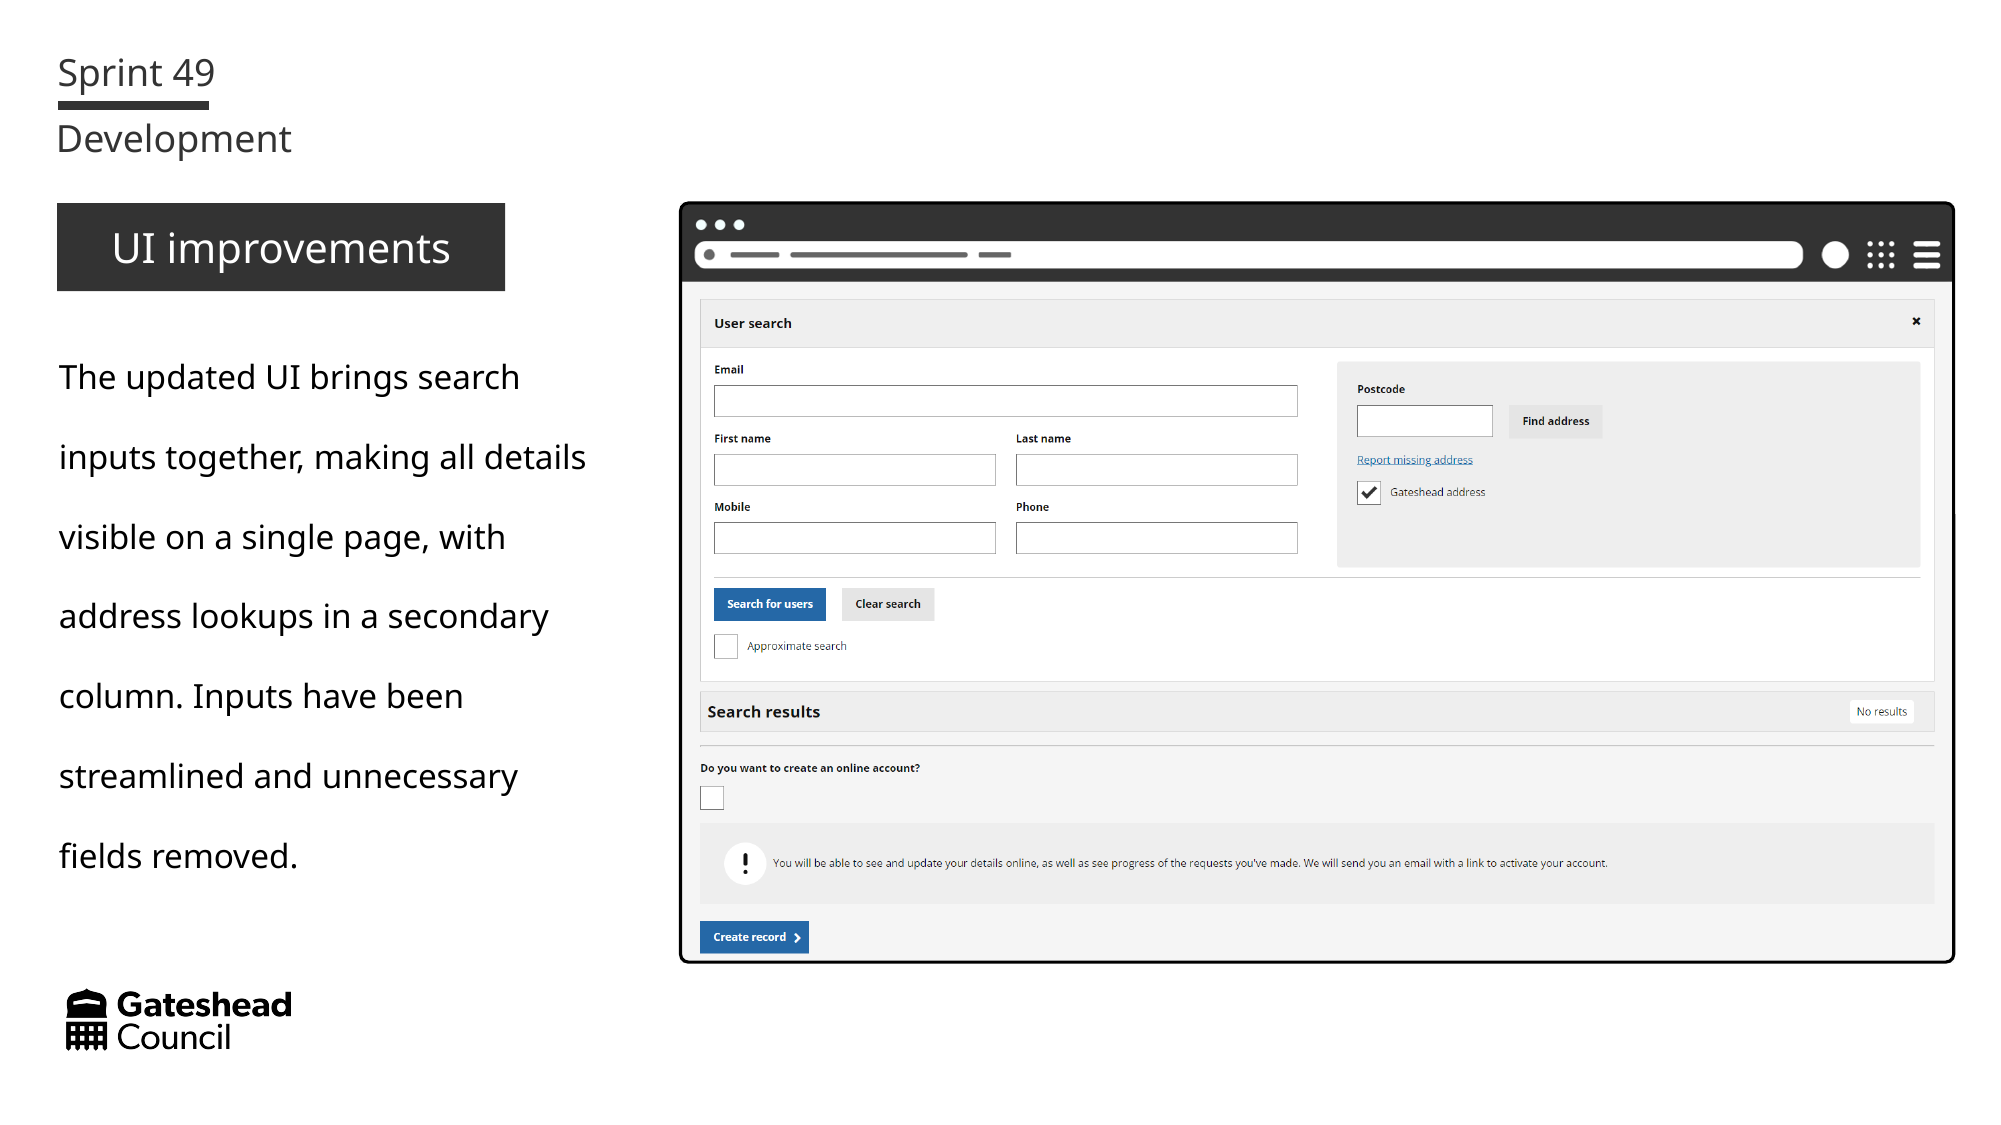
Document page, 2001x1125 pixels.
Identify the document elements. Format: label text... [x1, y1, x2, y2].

text_box Sprint 49 [42, 26, 245, 112]
picture [680, 203, 1954, 963]
picture [66, 988, 291, 1051]
text_box Development [40, 112, 317, 169]
text_box The updated UI brings search inputs together, making all details visible on a single page, with address lookups in a secondary column. Inputs have been streamlined and unnecessary fields removed. [43, 203, 624, 989]
text_box UI improvements [56, 202, 506, 292]
